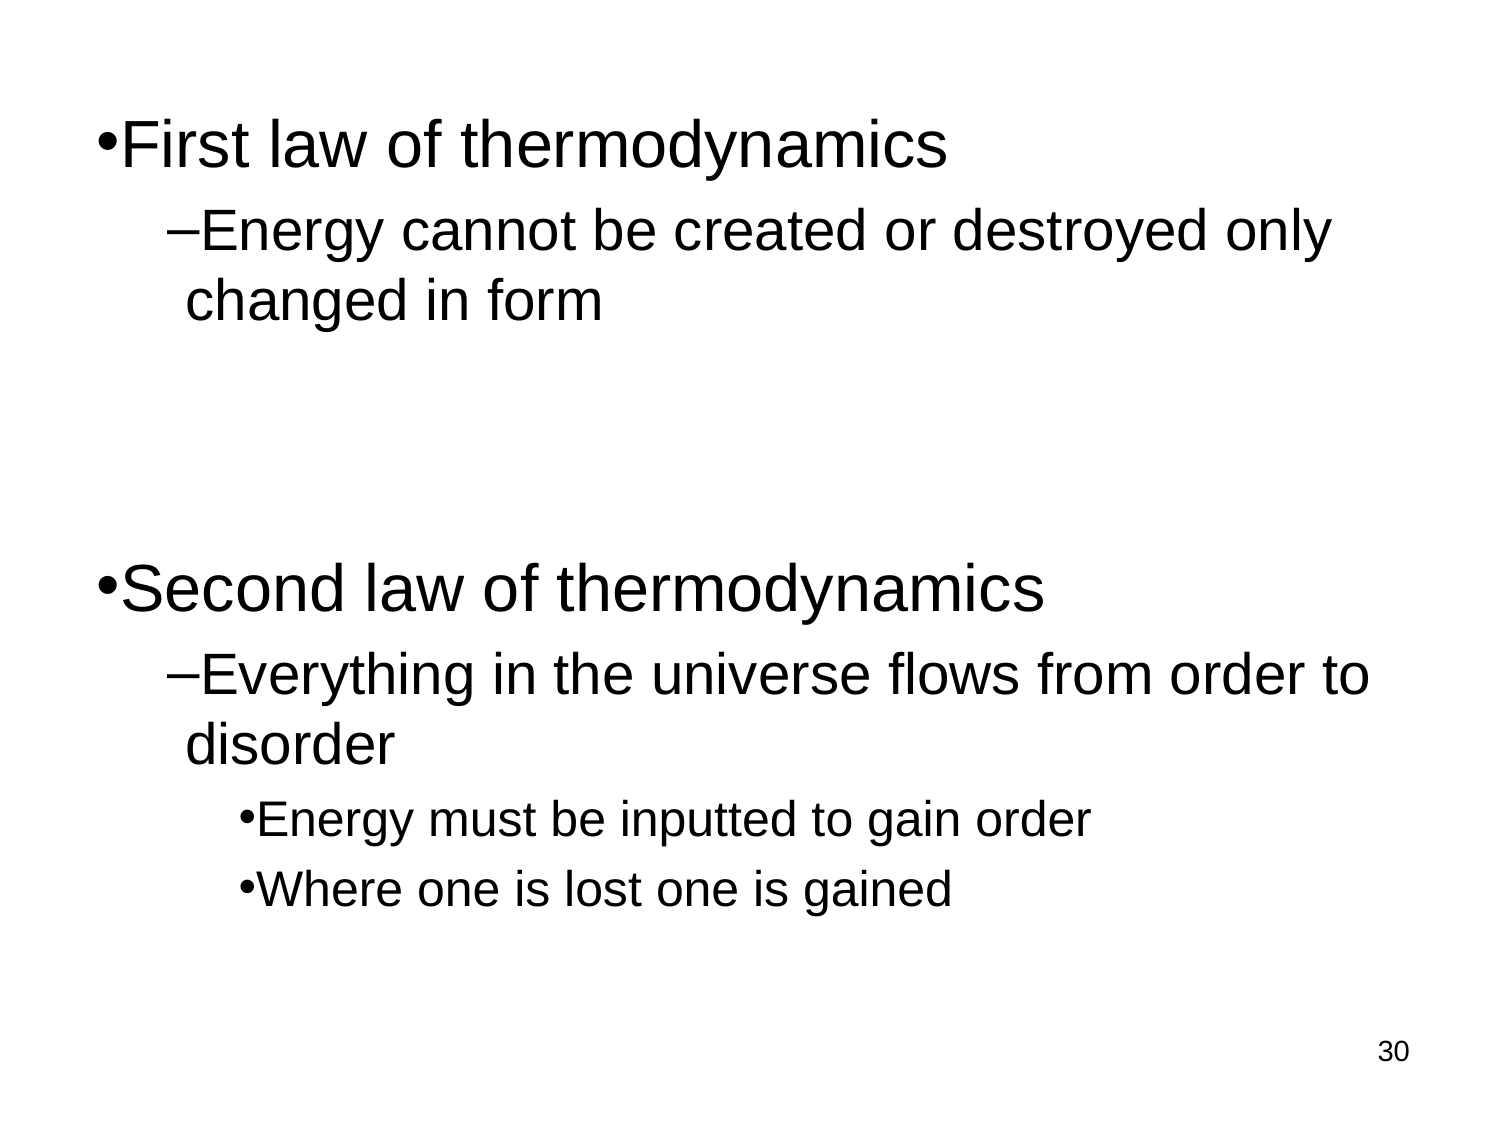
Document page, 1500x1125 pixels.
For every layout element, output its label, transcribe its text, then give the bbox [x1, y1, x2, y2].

list First law of thermodynamics Energy cannot be created or destroyed only changed in form Second law of thermodynamics Everything in the universe flows from order to disorder Energy must be inputted to gain order Where one is lost one is gained [48, 85, 1425, 1005]
slide_number 30 [1074, 1024, 1425, 1103]
